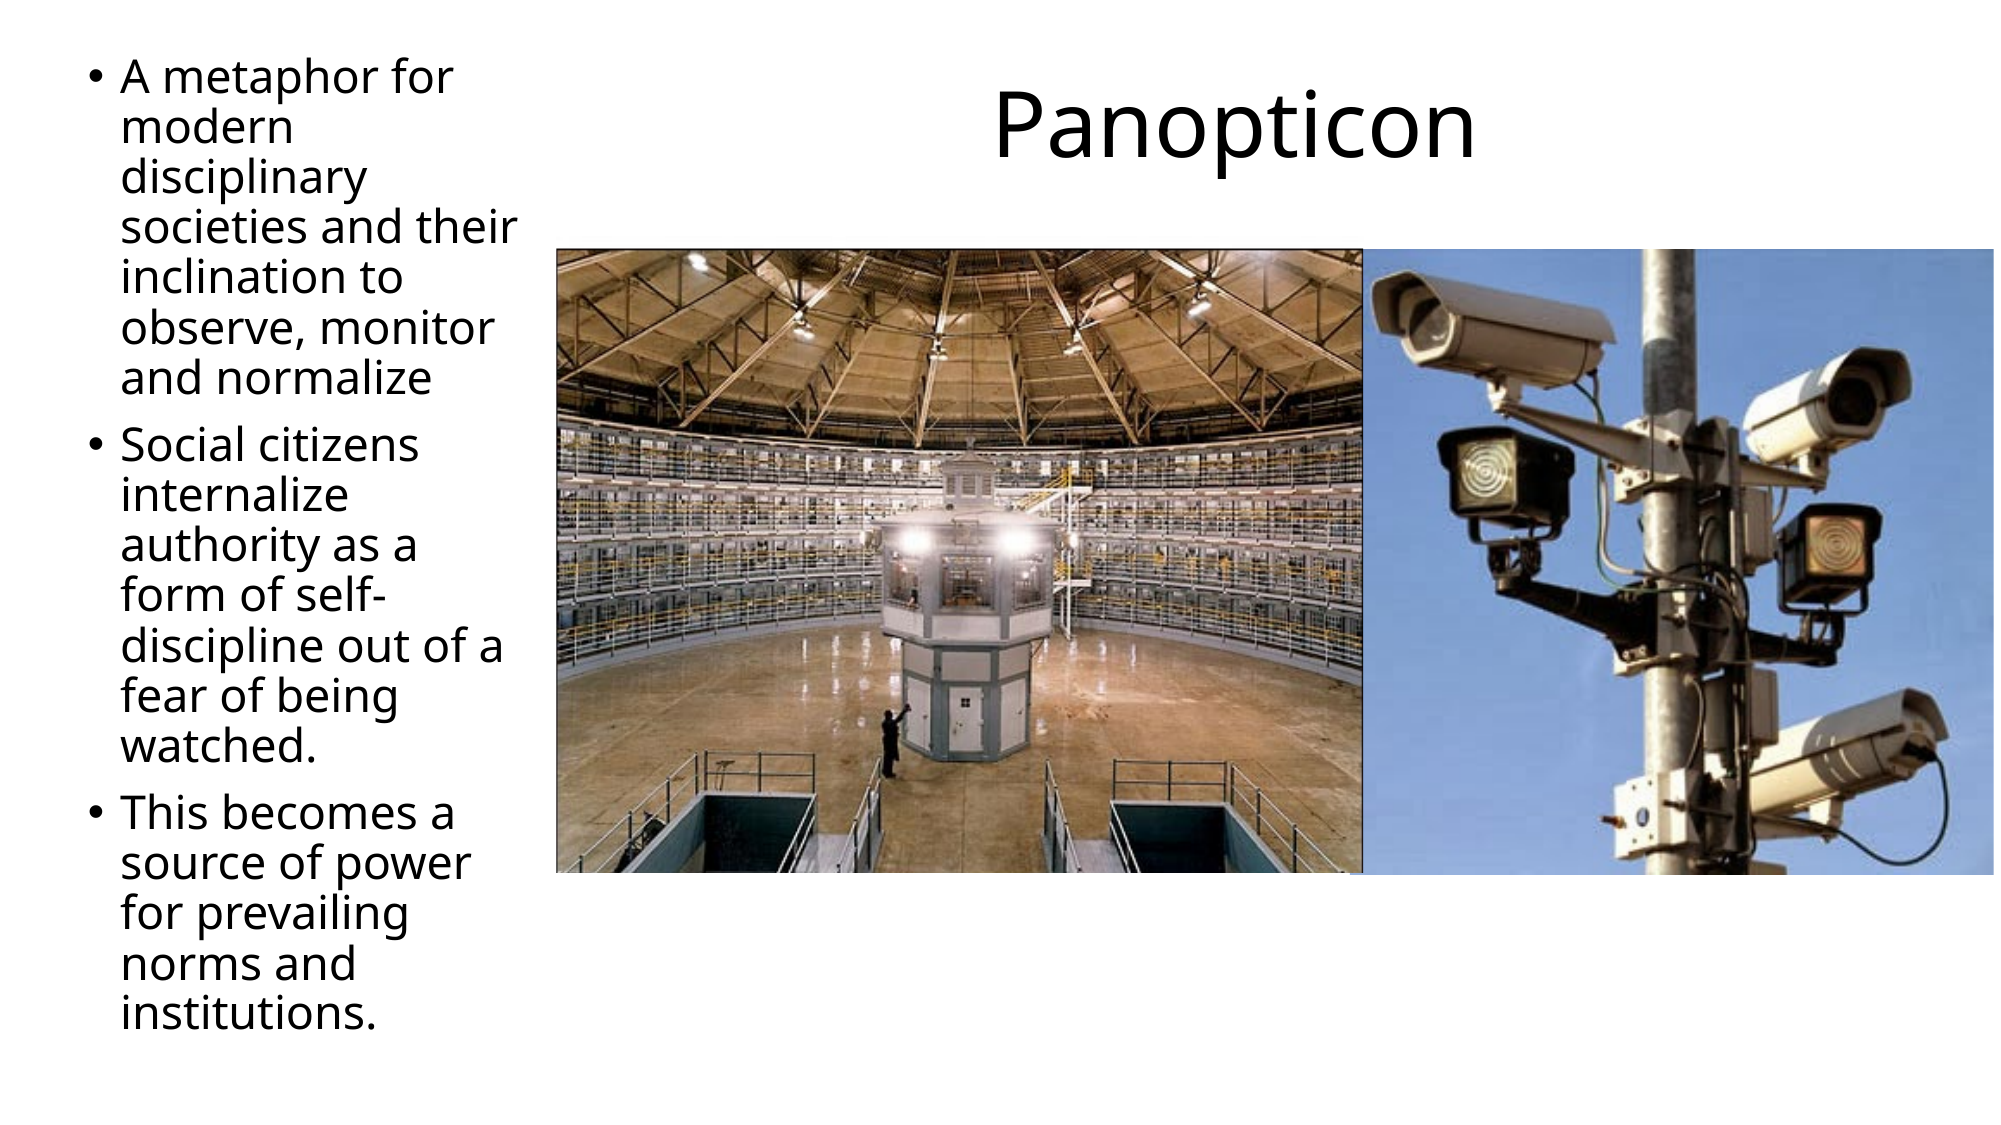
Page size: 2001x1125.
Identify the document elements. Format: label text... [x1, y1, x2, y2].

title Panopticon [372, 19, 2000, 237]
list A metaphor for modern disciplinary societies and their inclination to observe, monitor and normalize Social citizens internalize authority as a form of self-discipline out of a fear of being watched. This becomes a source of power for prevailing norms and institutions. [72, 45, 540, 1100]
picture [556, 223, 1994, 875]
